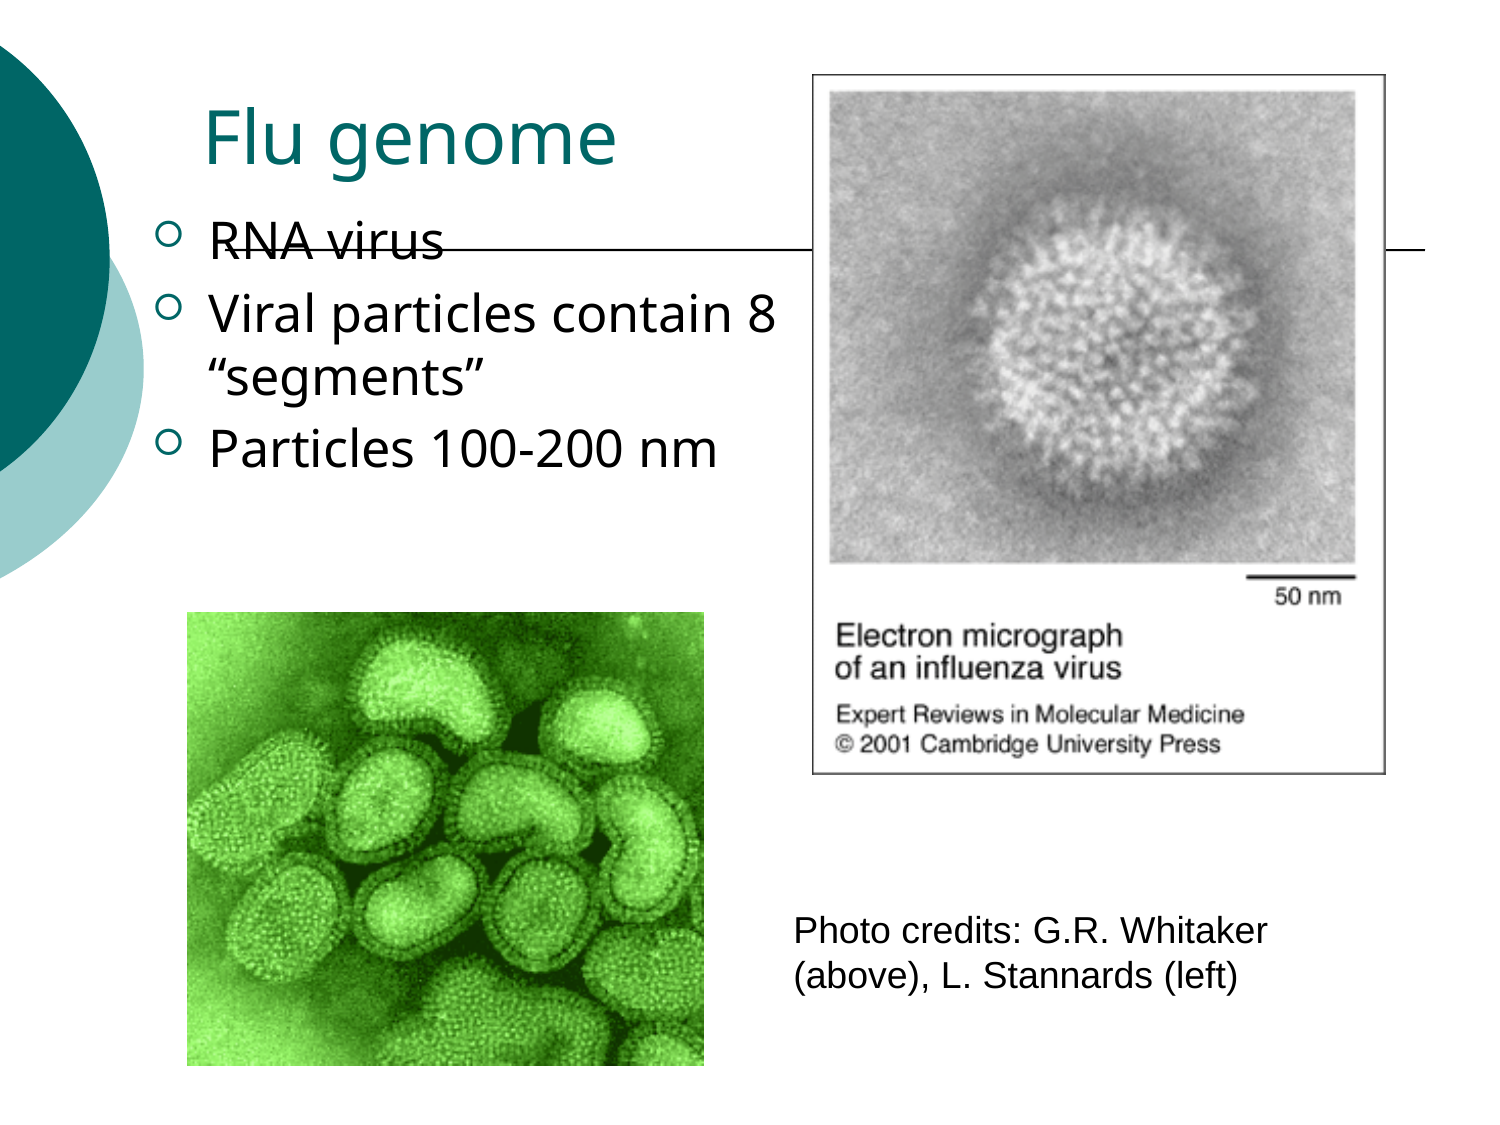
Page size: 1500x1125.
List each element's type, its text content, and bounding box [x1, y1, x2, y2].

picture [812, 74, 1386, 776]
list RNA virus Viral particles contain 8 “segments” Particles 100-200 nm [137, 199, 807, 551]
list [187, 612, 704, 1066]
text_box Photo credits: G.R. Whitaker (above), L. Stannards (left) [778, 898, 1388, 1004]
title Flu genome [187, 49, 763, 188]
